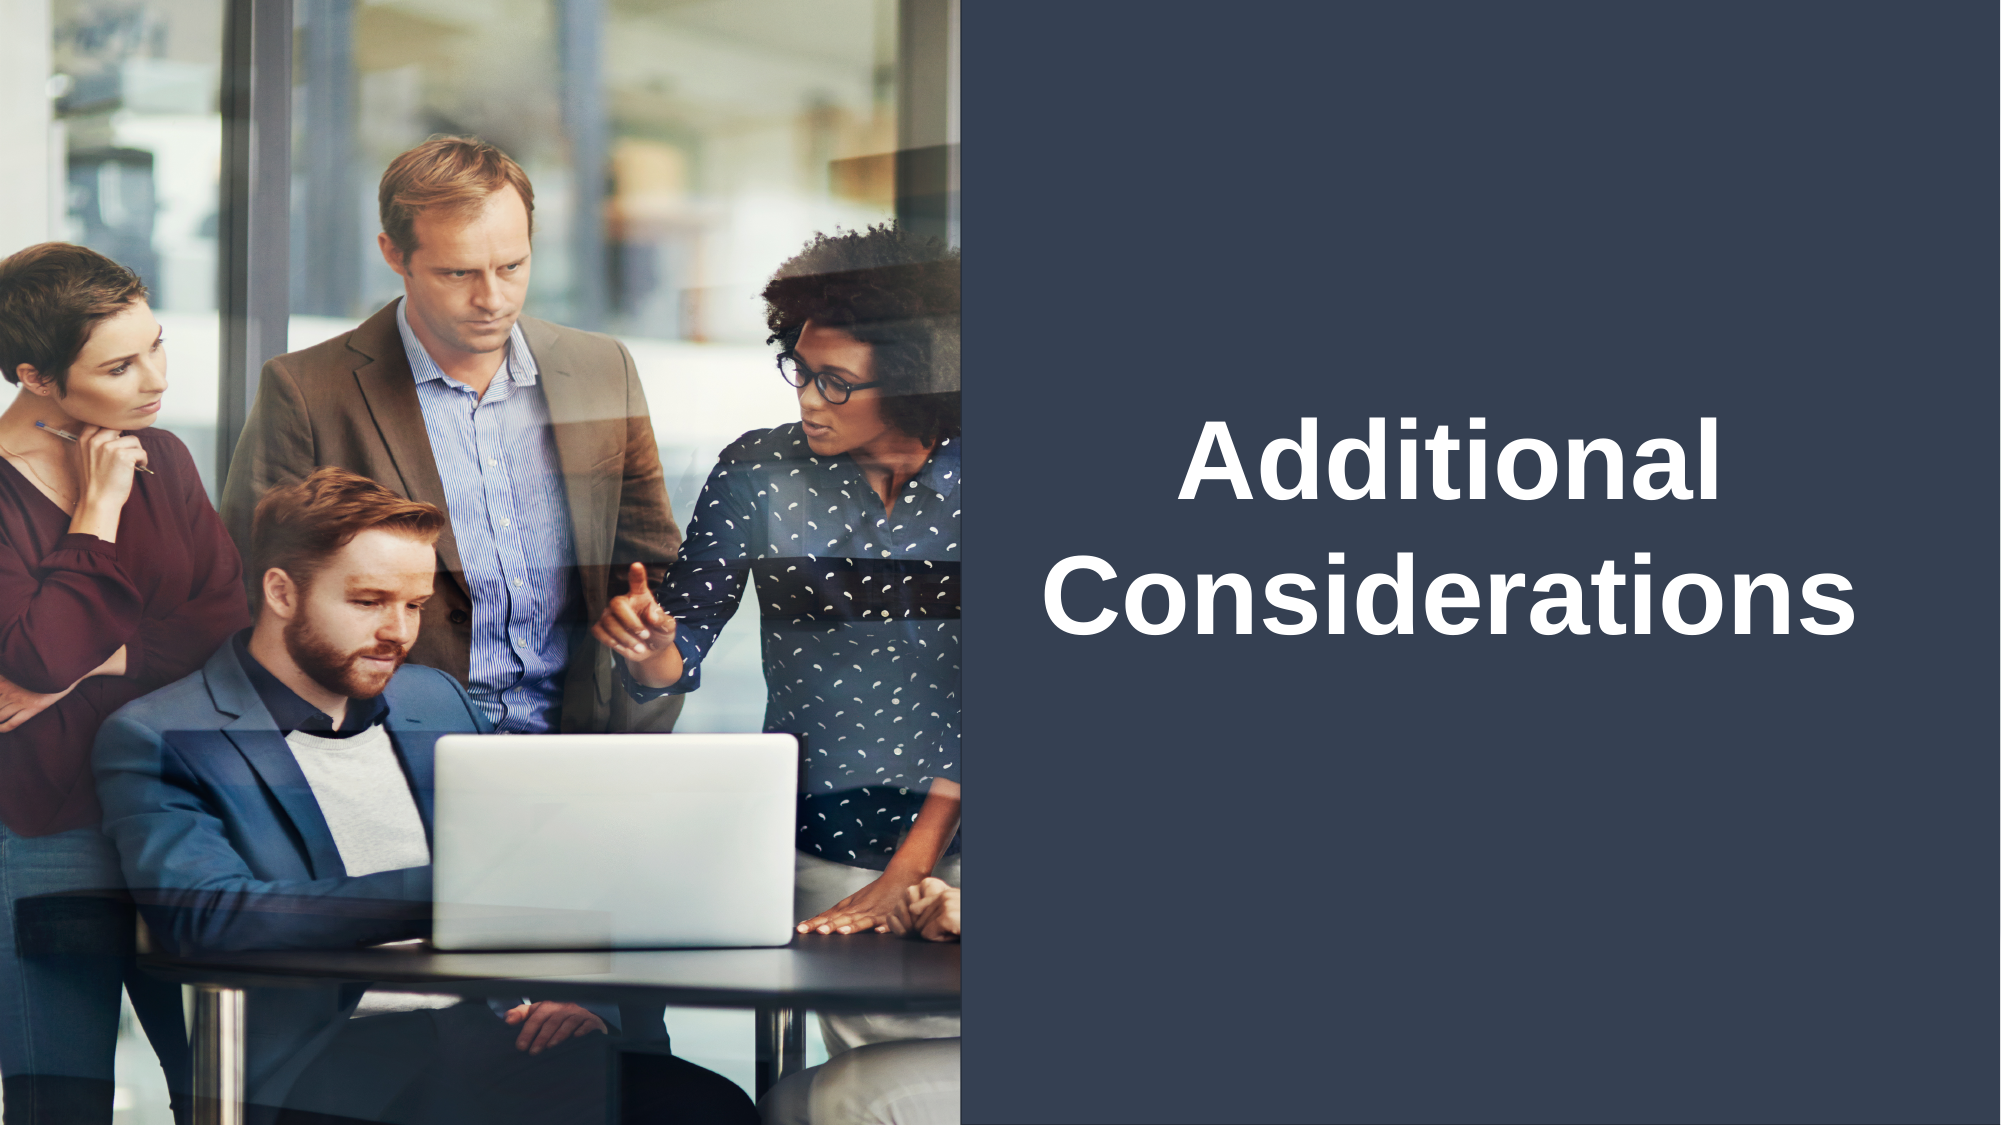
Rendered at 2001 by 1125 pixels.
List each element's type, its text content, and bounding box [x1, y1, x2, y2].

title Additional Considerations [1012, 50, 1888, 994]
picture [0, 0, 960, 1125]
